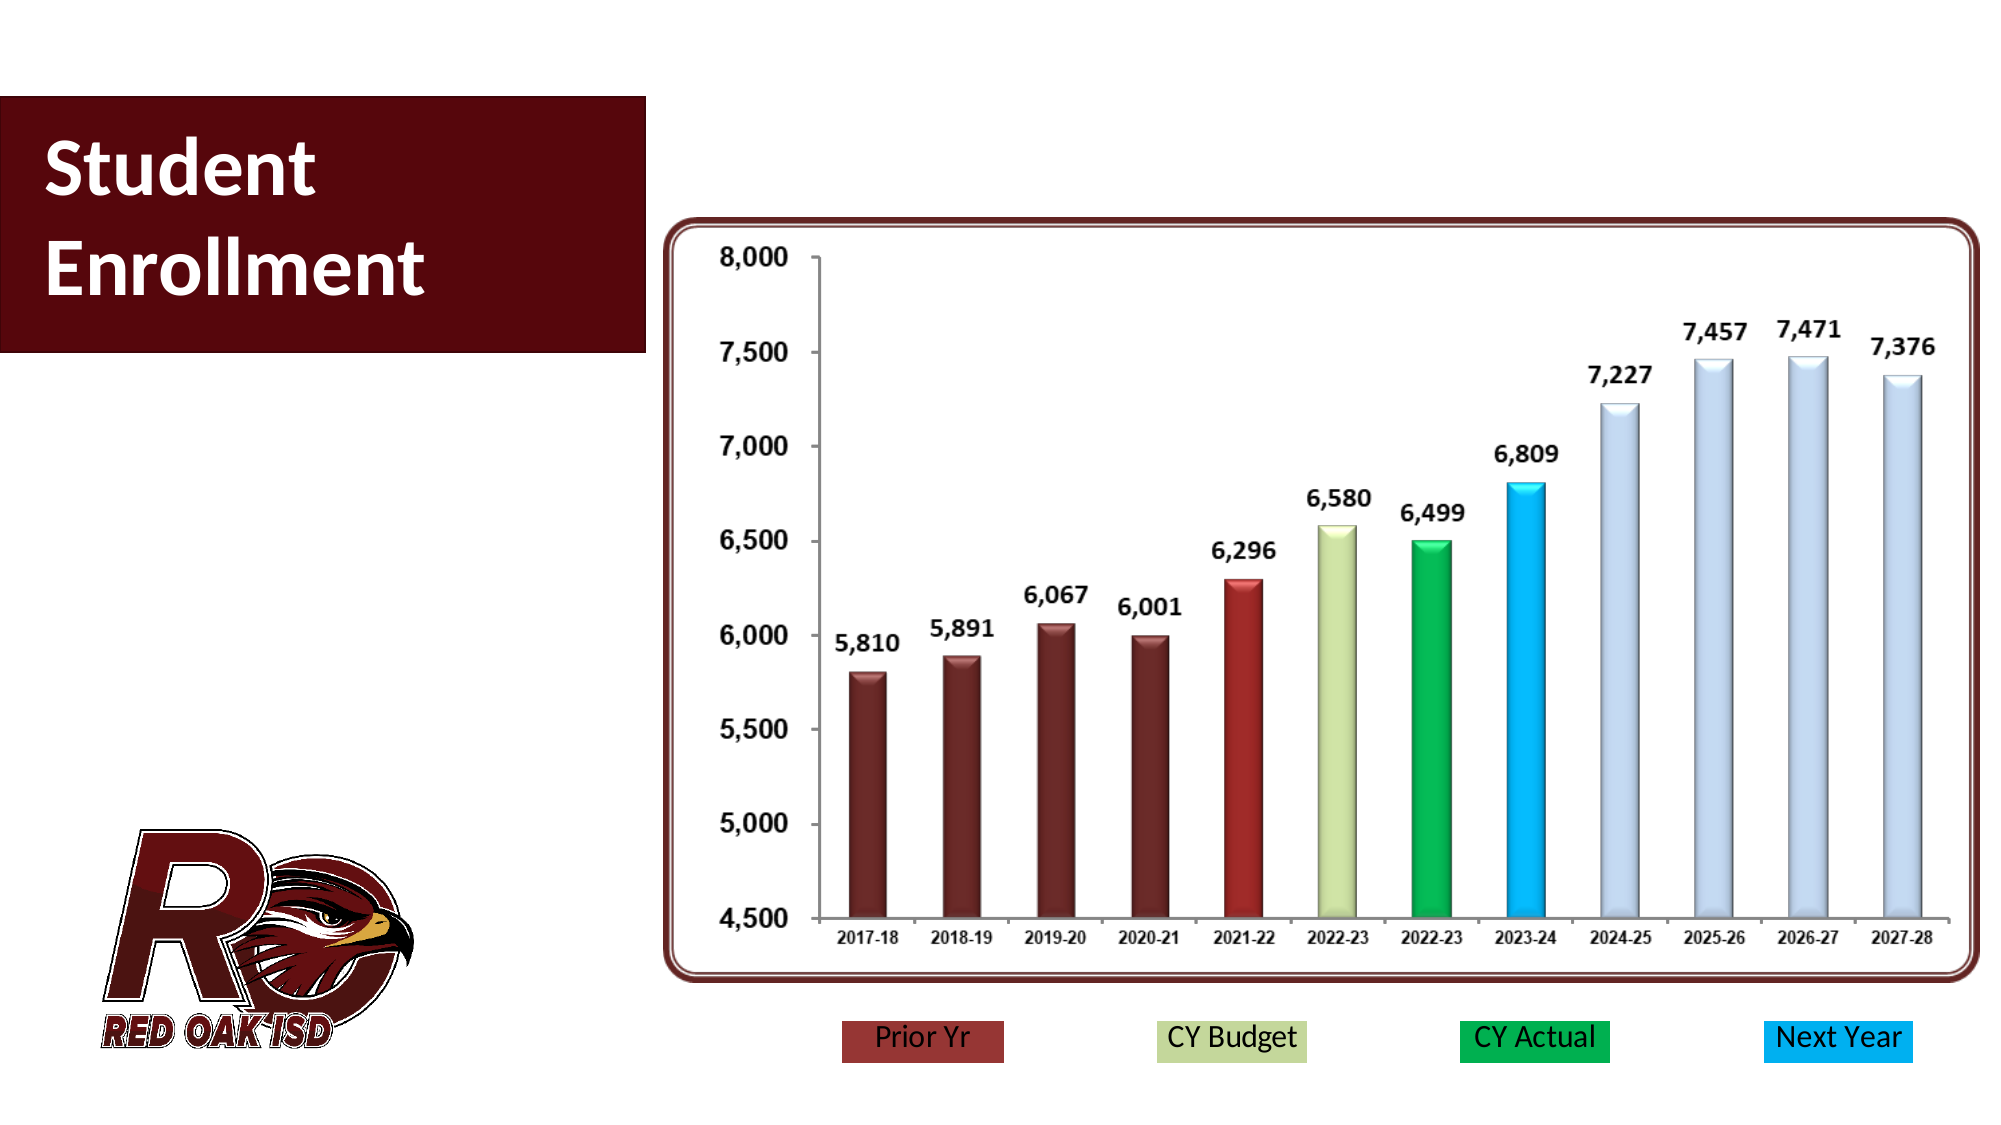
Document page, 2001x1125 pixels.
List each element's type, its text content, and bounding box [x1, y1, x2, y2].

text_box [0, 96, 646, 353]
picture [96, 822, 420, 1049]
picture [659, 1004, 1972, 1079]
text_box Student Enrollment [29, 104, 592, 320]
picture [662, 217, 1980, 983]
